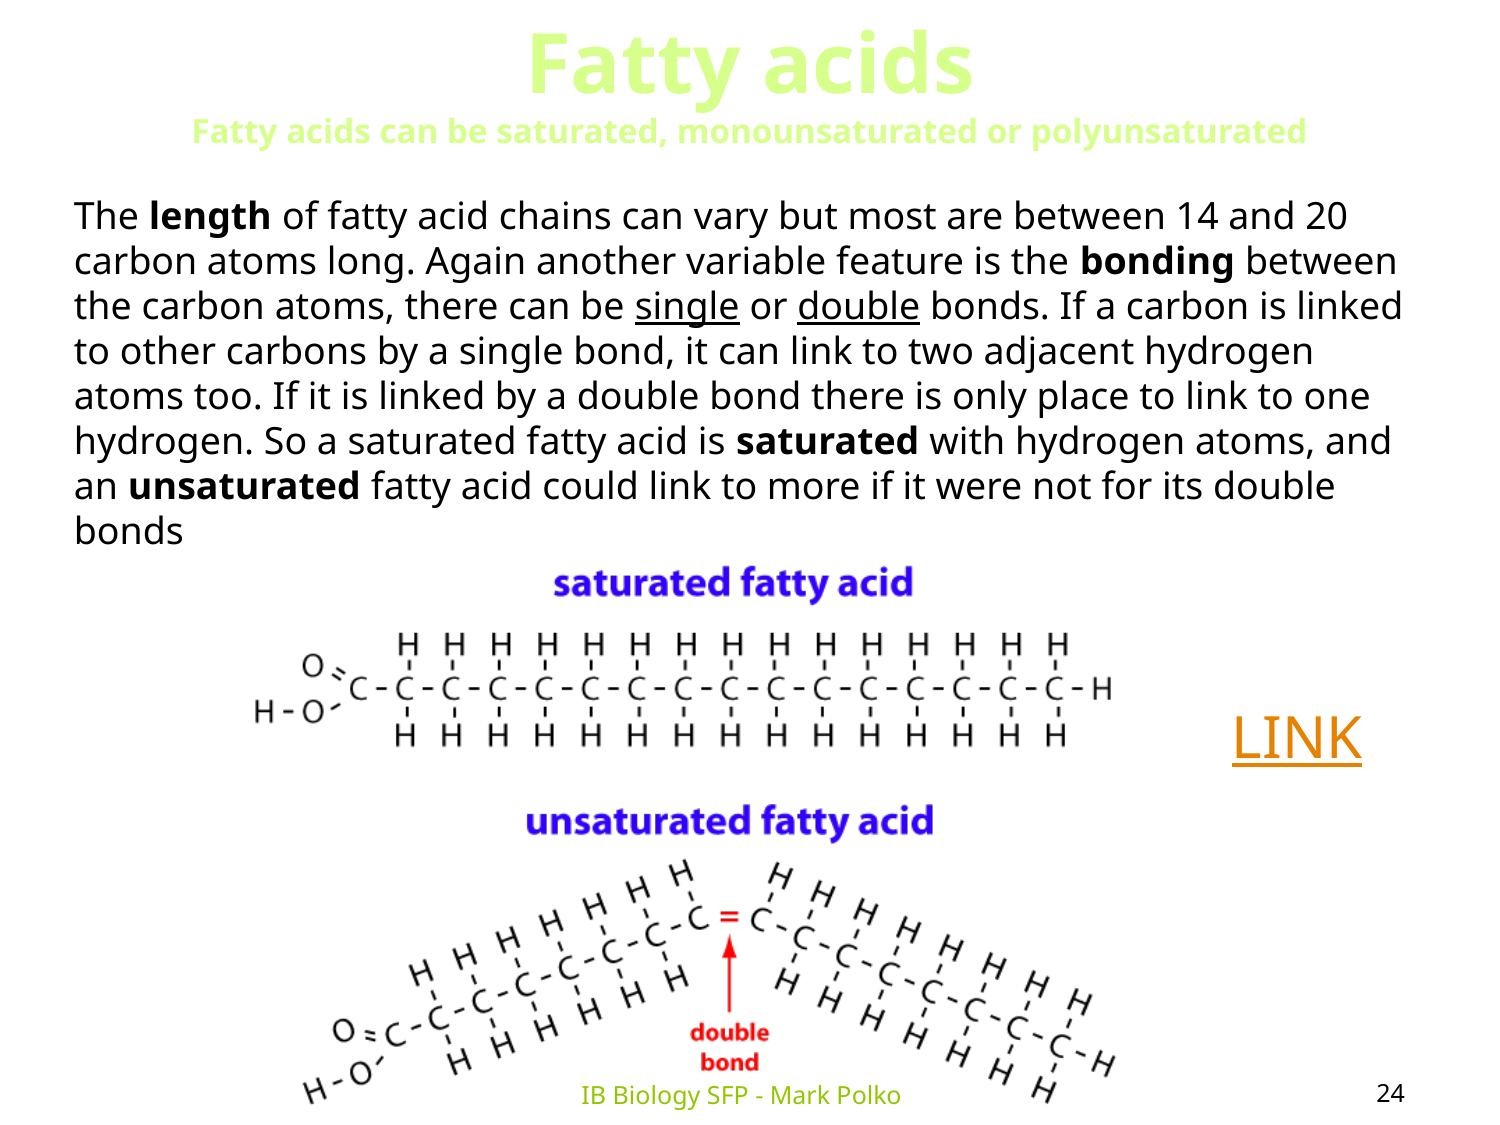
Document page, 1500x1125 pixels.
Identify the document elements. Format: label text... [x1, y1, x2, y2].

slide_number 24 [1281, 1064, 1500, 1125]
picture [218, 502, 1157, 1125]
text_box LINK [1217, 692, 1377, 787]
text_box The length of fatty acid chains can vary but most are between 14 and 20 carbon atoms long. Again another variable feature is the bonding between the carbon atoms, there can be single or double bonds. If a carbon is linked to other carbons by a single bond, it can link to two adjacent hydrogen atoms too. If it is linked by a double bond there is only place to link to one hydrogen. So a saturated fatty acid is saturated with hydrogen atoms, and an unsaturated fatty acid could link to more if it were not for its double bonds [59, 184, 1442, 560]
text_box Fatty acids Fatty acids can be saturated, monounsaturated or polyunsaturated [176, 2, 1324, 158]
